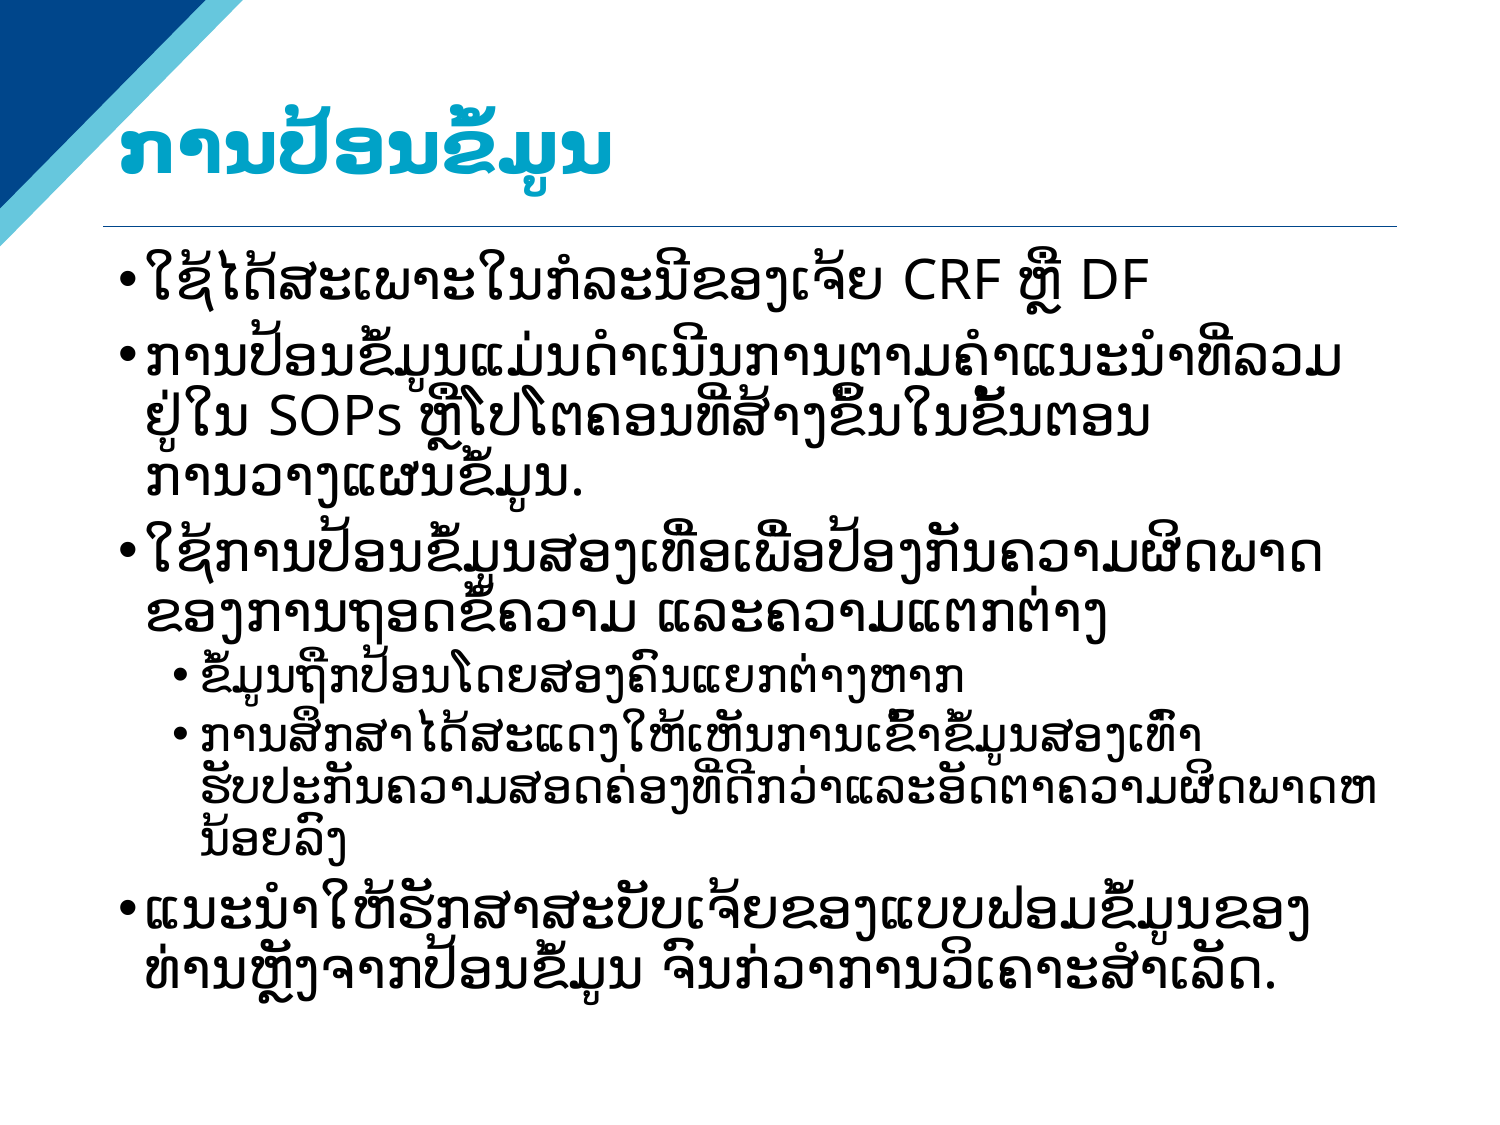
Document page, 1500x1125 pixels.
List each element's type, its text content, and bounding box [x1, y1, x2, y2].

title ການປ້ອນຂໍ້ມູນ [103, 30, 1397, 197]
list ໃຊ້ໄດ້ສະເພາະໃນກໍລະນີຂອງເຈ້ຍ CRF ຫຼື DF ການປ້ອນຂໍ້ມູນແມ່ນດໍາເນີນການຕາມຄໍາແນະນໍາທີ່ລວມຢູ່ໃນ SOPs ຫຼືໂປໂຕຄອນທີ່ສ້າງຂຶ້ນໃນຂັ້ນຕອນການວາງແຜນຂໍ້ມູນ. ໃຊ້ການປ້ອນຂໍ້ມູນສອງເທື່ອເພື່ອປ້ອງກັນຄວາມຜິດພາດຂອງການຖອດຂໍ້ຄວາມ ແລະຄວາມແຕກຕ່າງ ຂໍ້ມູນຖືກປ້ອນໂດຍສອງຄົນແຍກຕ່າງຫາກ ການສຶກສາໄດ້ສະແດງໃຫ້ເຫັນການເຂົ້າຂໍ້ມູນສອງເທົ່າຮັບປະກັນຄວາມສອດຄ່ອງທີ່ດີກວ່າແລະອັດຕາຄວາມຜິດພາດຫນ້ອຍລົງ ແນະນໍາໃຫ້ຮັກສາສະບັບເຈ້ຍຂອງແບບຟອມຂໍ້ມູນຂອງທ່ານຫຼັງຈາກປ້ອນຂໍ້ມູນ ຈົນກ່ວາການວິເຄາະສໍາເລັດ. [103, 244, 1397, 1012]
